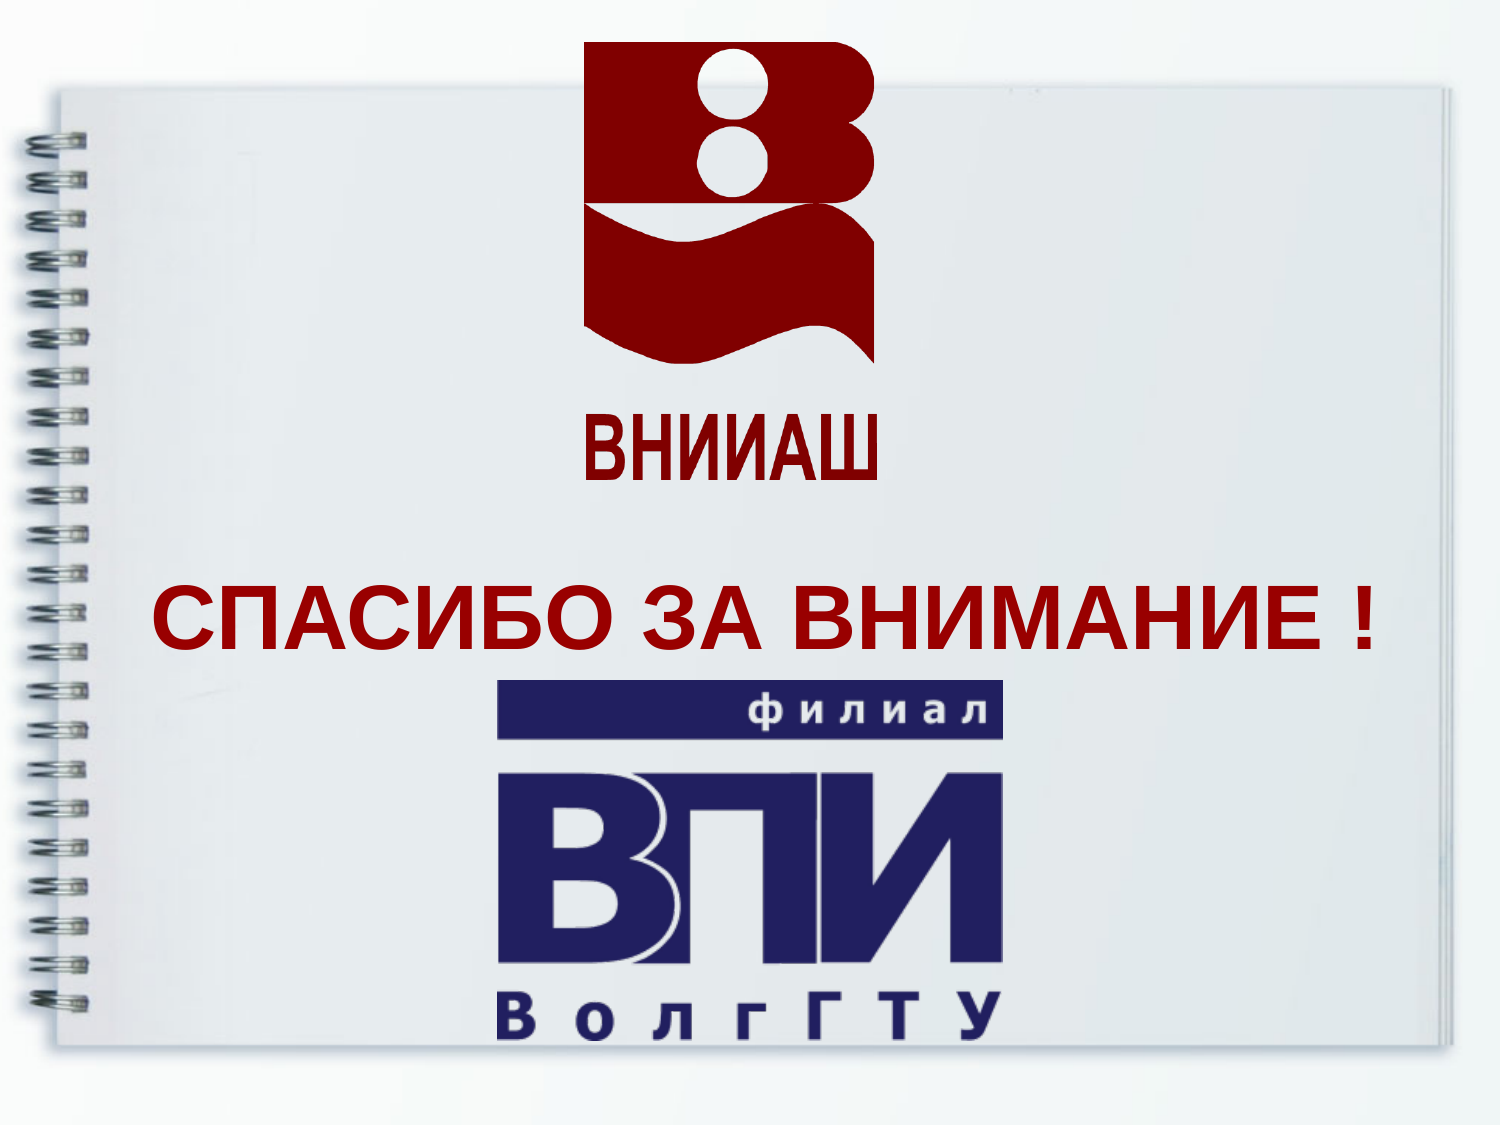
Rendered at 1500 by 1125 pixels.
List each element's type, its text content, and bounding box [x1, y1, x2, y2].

text_box СПАСИБО ЗА ВНИМАНИЕ ! [135, 550, 1471, 676]
picture [0, 0, 1500, 1125]
